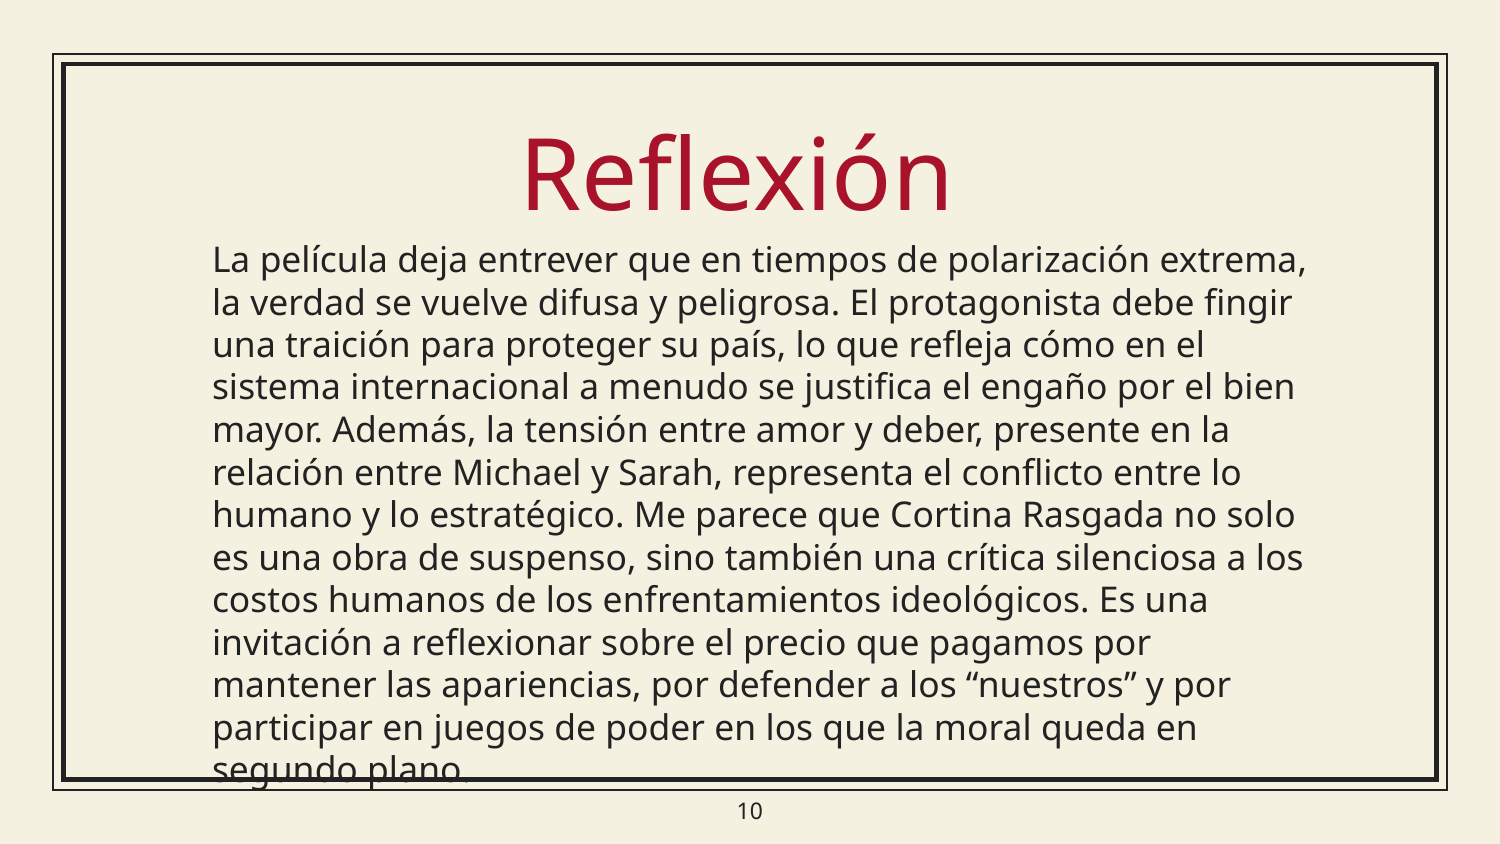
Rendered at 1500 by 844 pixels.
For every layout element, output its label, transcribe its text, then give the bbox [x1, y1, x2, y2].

slide_number ‹#› [705, 781, 795, 832]
subtitle La película deja entrever que en tiempos de polarización extrema, la verdad se vuelve difusa y peligrosa. El protagonista debe fingir una traición para proteger su país, lo que refleja cómo en el sistema internacional a menudo se justifica el engaño por el bien mayor. Además, la tensión entre amor y deber, presente en la relación entre Michael y Sarah, representa el conflicto entre lo humano y lo estratégico. Me parece que Cortina Rasgada no solo es una obra de suspenso, sino también una crítica silenciosa a los costos humanos de los enfrentamientos ideológicos. Es una invitación a reflexionar sobre el precio que pagamos por mantener las apariencias, por defender a los “nuestros” y por participar en juegos de poder en los que la moral queda en segundo plano. [197, 222, 1323, 844]
title Reflexión [177, 96, 1323, 244]
